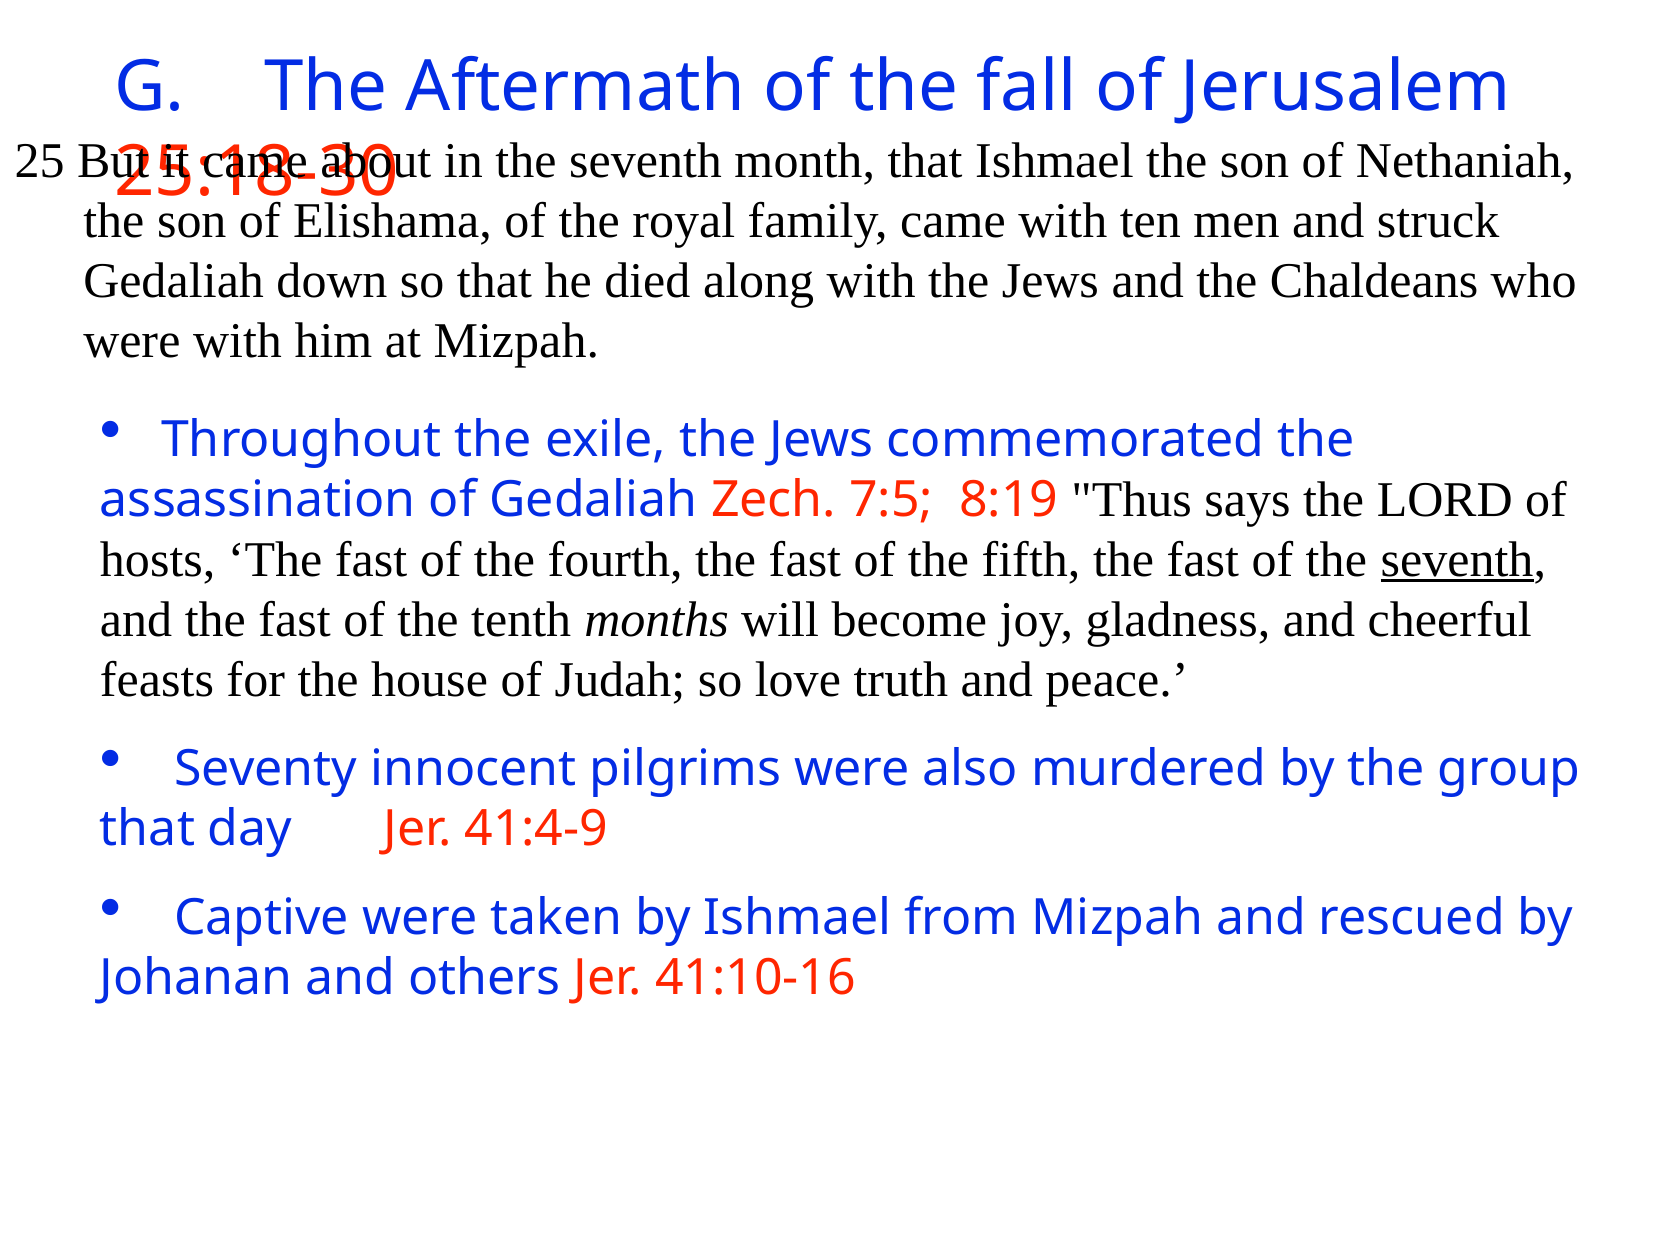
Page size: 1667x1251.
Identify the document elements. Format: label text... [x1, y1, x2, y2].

text_box 25 But it came about in the seventh month, that Ishmael the son of Nethaniah, the son of Elishama, of the royal family, came with ten men and struck Gedaliah down so that he died along with the Jews and the Chaldeans who were with him at Mizpah. [8, 120, 1630, 374]
title G. The Aftermath of the fall of Jerusalem 25:18-30 [107, 32, 1624, 120]
text_box Throughout the exile, the Jews commemorated the assassination of Gedaliah Zech. 7:5; 8:19 "Thus says the LORD of hosts, ‘The fast of the fourth, the fast of the fifth, the fast of the seventh, and the fast of the tenth months will become joy, gladness, and cheerful feasts for the house of Judah; so love truth and peace.’ Seventy innocent pilgrims were also murdered by the group that day Jer. 41:4-9 Captive were taken by Ishmael from Mizpah and rescued by Johanan and others Jer. 41:10-16 [93, 399, 1625, 1011]
